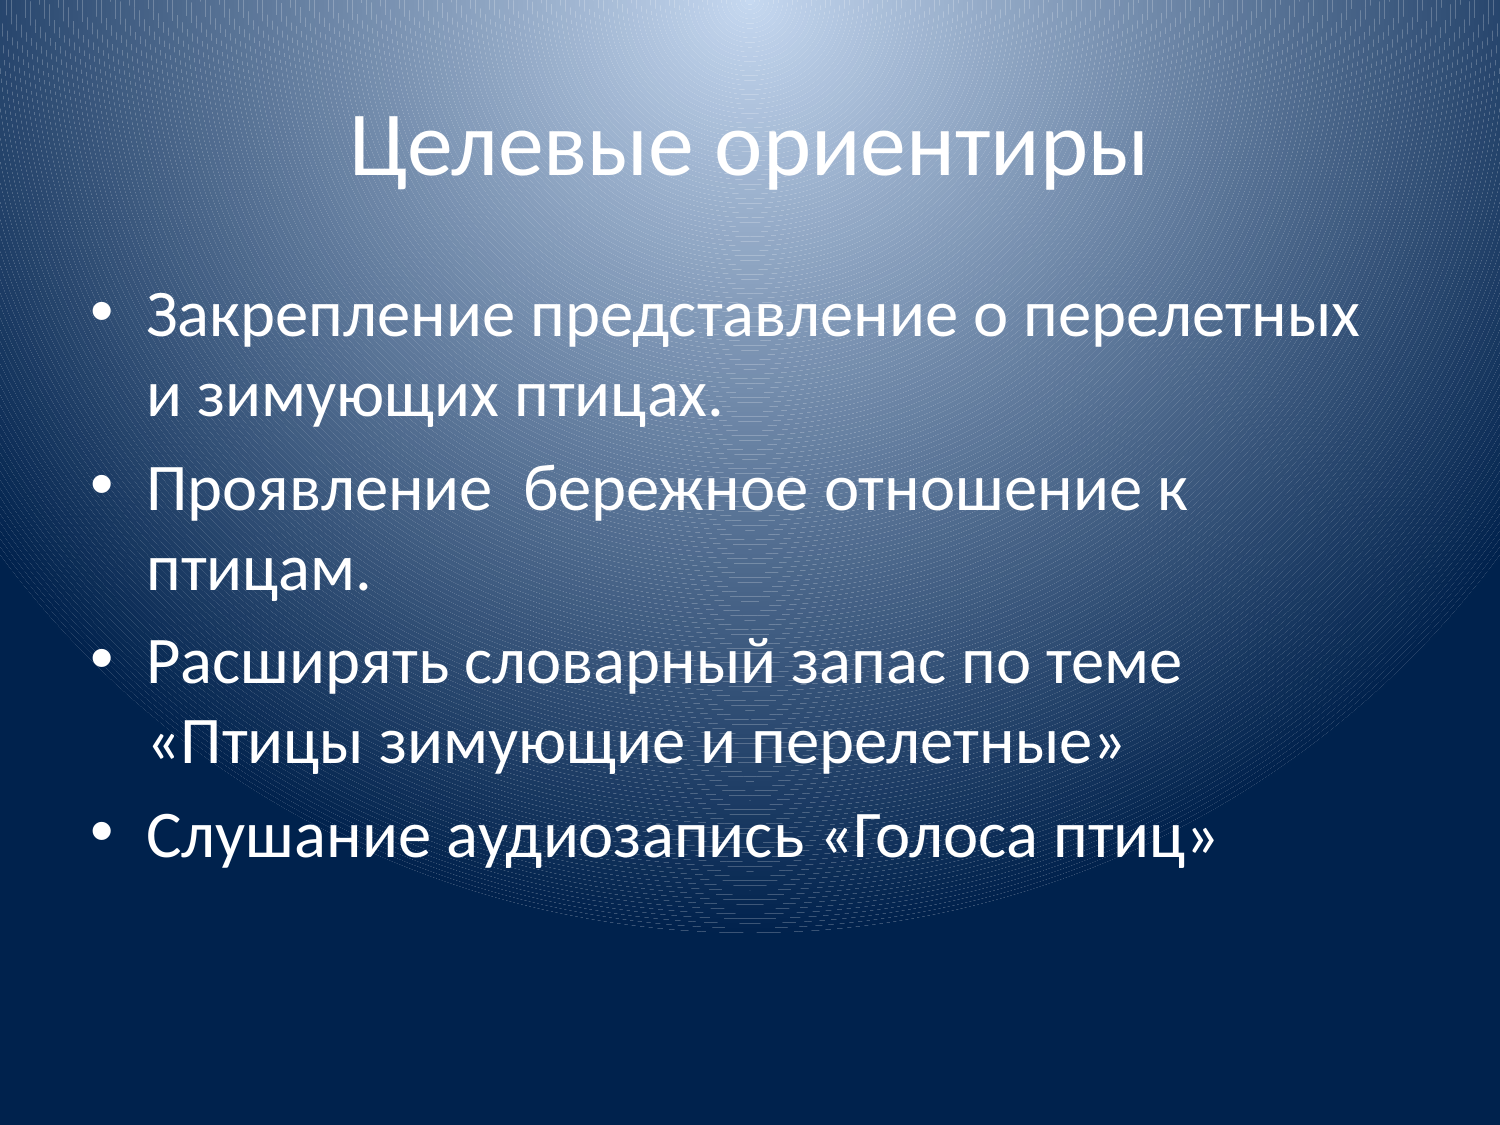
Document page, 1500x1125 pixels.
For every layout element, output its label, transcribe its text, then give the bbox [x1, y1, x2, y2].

title Целевые ориентиры [75, 45, 1425, 233]
list Закрепление представление о перелетных и зимующих птицах. Проявление бережное отношение к птицам. Расширять словарный запас по теме «Птицы зимующие и перелетные» Слушание аудиозапись «Голоса птиц» [75, 262, 1425, 1005]
